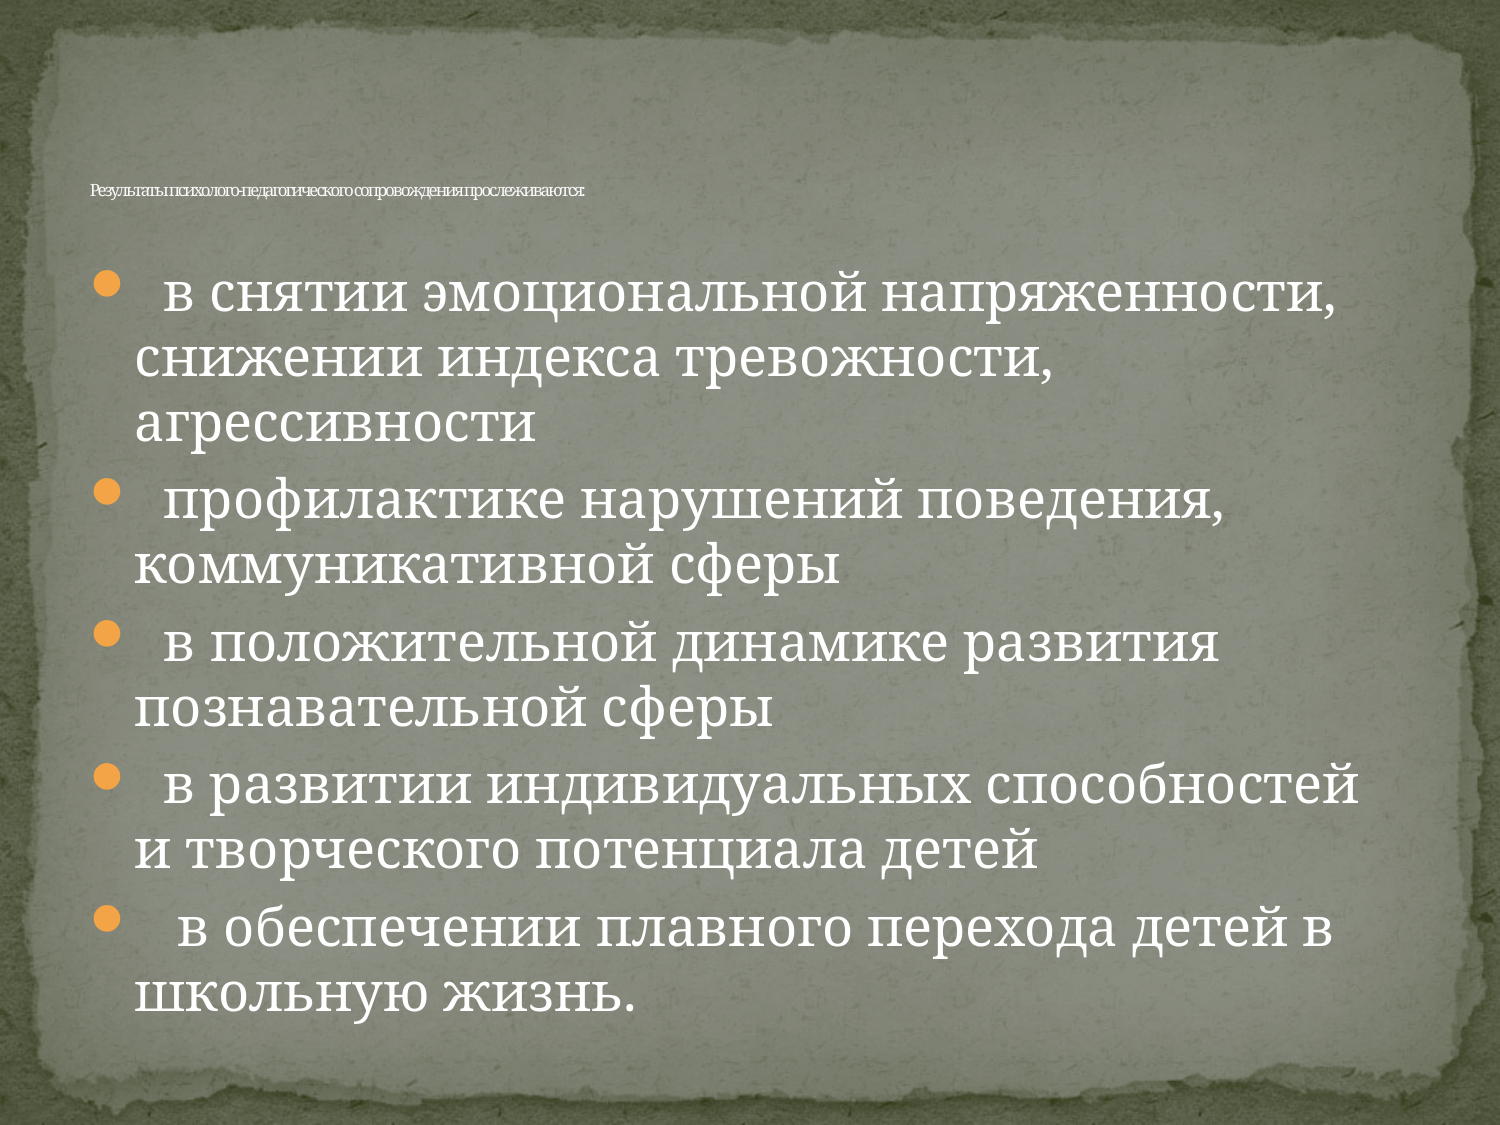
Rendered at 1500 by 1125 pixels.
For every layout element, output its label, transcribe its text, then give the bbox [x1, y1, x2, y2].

list в снятии эмоциональной напряженности, снижении индекса тревожности, агрессивности профилактике нарушений поведения, коммуникативной сферы в положительной динамике развития познавательной сферы в развитии индивидуальных способностей и творческого потенциала детей в обеспечении плавного перехода детей в школьную жизнь. [75, 249, 1425, 1000]
title Результаты психолого-педагогического сопровождения прослеживаются: [74, 24, 1425, 225]
